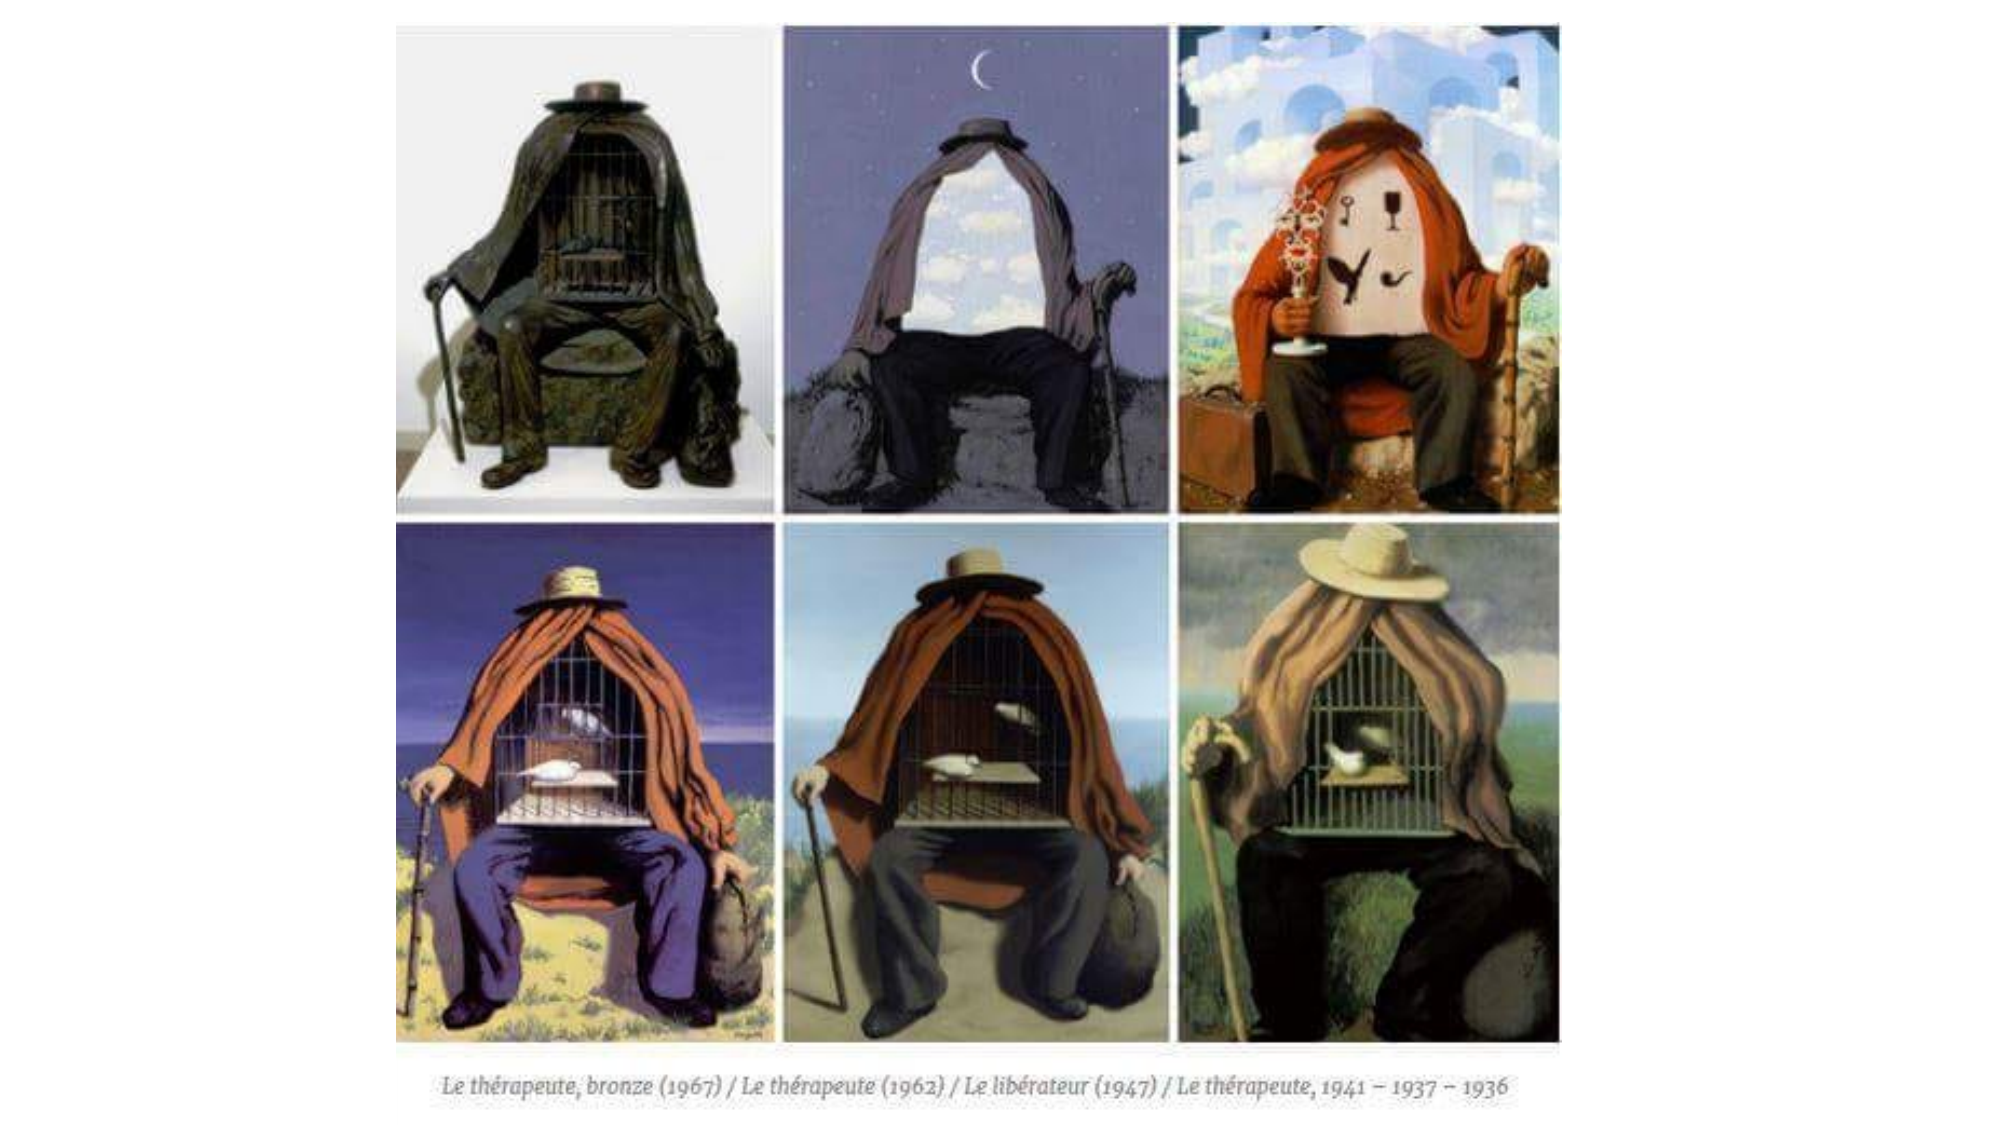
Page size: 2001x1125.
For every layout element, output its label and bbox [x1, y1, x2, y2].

picture [396, 22, 1562, 1125]
